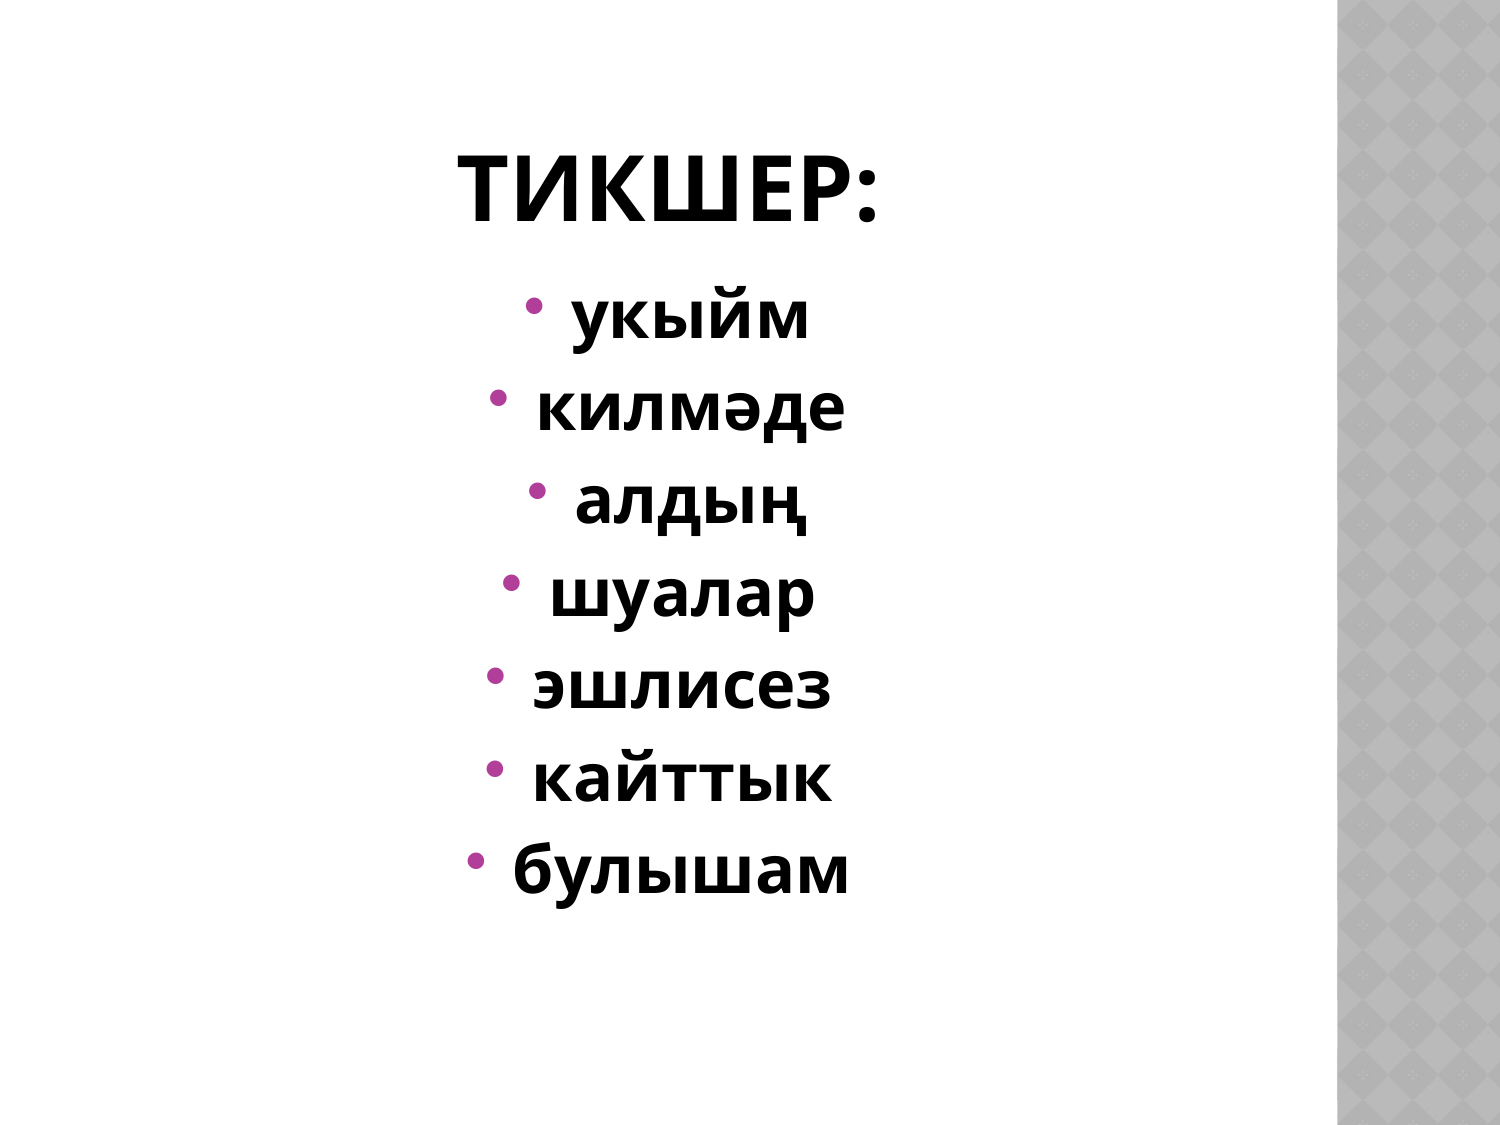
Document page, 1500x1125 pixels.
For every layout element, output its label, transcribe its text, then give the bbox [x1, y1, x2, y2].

title Тикшер: [75, 52, 1263, 240]
list укыйм килмәде алдың шуалар эшлисез кайттык булышам [75, 264, 1263, 1059]
